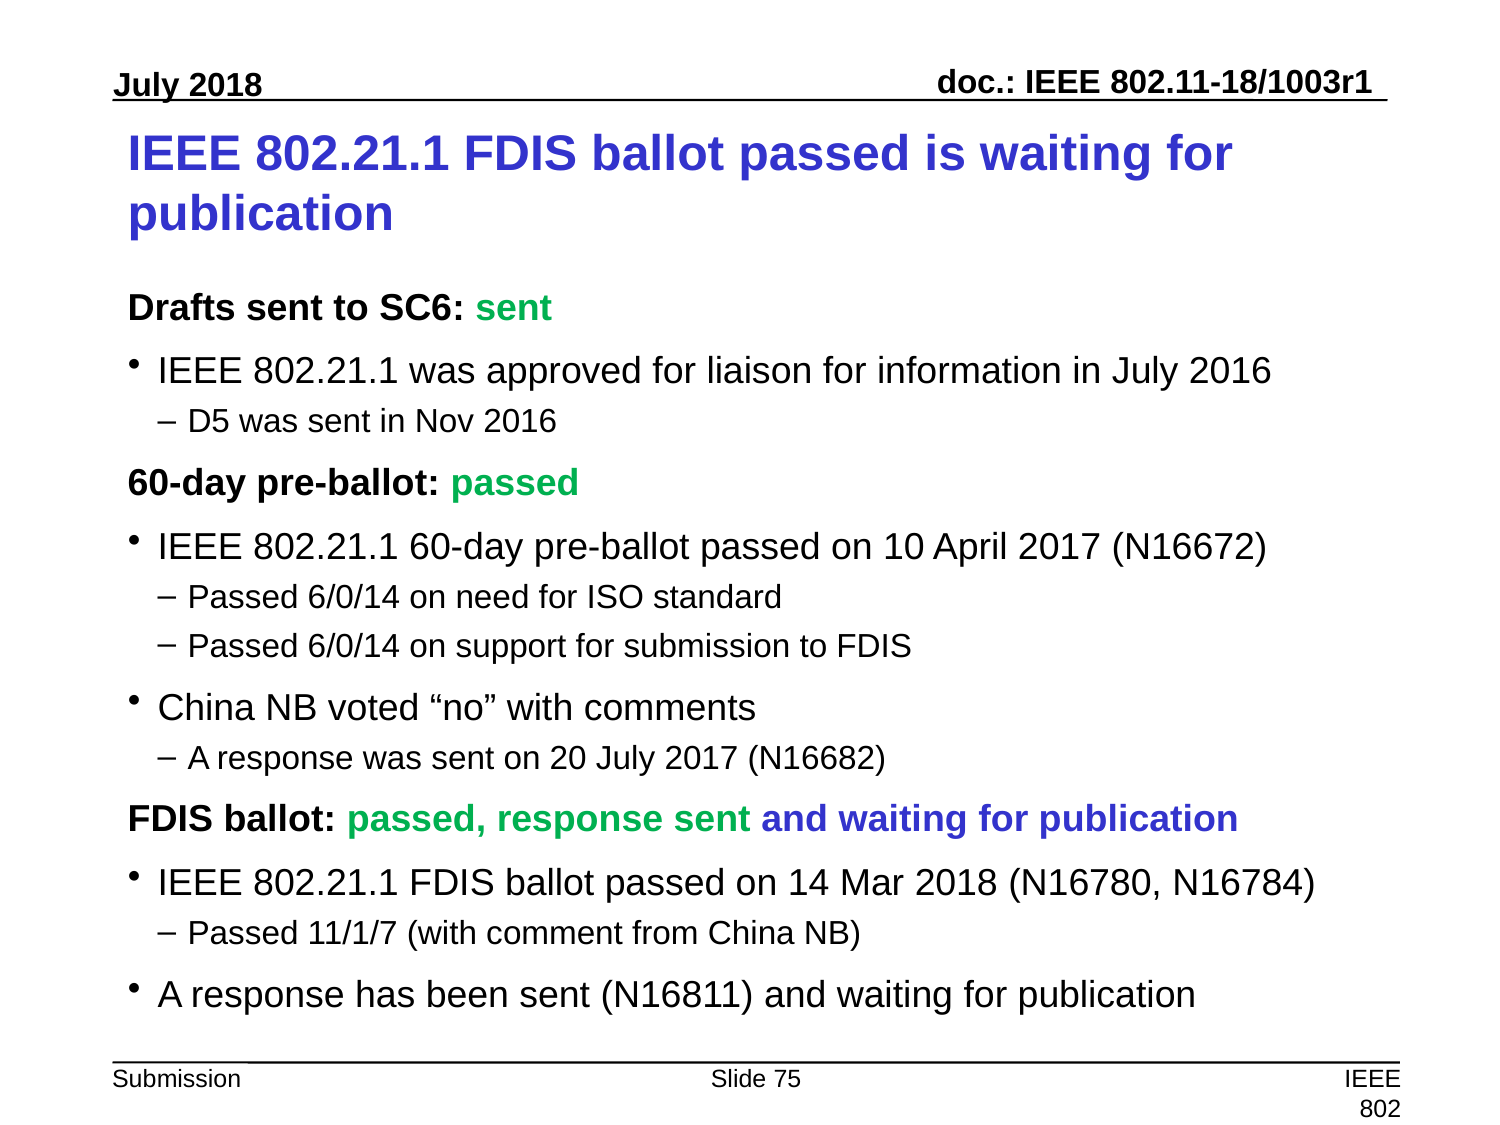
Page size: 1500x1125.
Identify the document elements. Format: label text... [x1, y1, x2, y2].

footer IEEE 802 [1320, 1061, 1402, 1093]
title IEEE 802.21.1 FDIS ballot passed is waiting for publication [112, 112, 1388, 275]
list Drafts sent to SC6: sent IEEE 802.21.1 was approved for liaison for information in July 2016 D5 was sent in Nov 2016 60-day pre-ballot: passed IEEE 802.21.1 60-day pre-ballot passed on 10 April 2017 (N16672) Passed 6/0/14 on need for ISO standard Passed 6/0/14 on support for submission to FDIS China NB voted “no” with comments A response was sent on 20 July 2017 (N16682) FDIS ballot: passed, response sent and waiting for publication IEEE 802.21.1 FDIS ballot passed on 14 Mar 2018 (N16780, N16784) Passed 11/1/7 (with comment from China NB) A response has been sent (N16811) and waiting for publication [112, 275, 1388, 950]
slide_number Slide 75 [709, 1061, 803, 1093]
